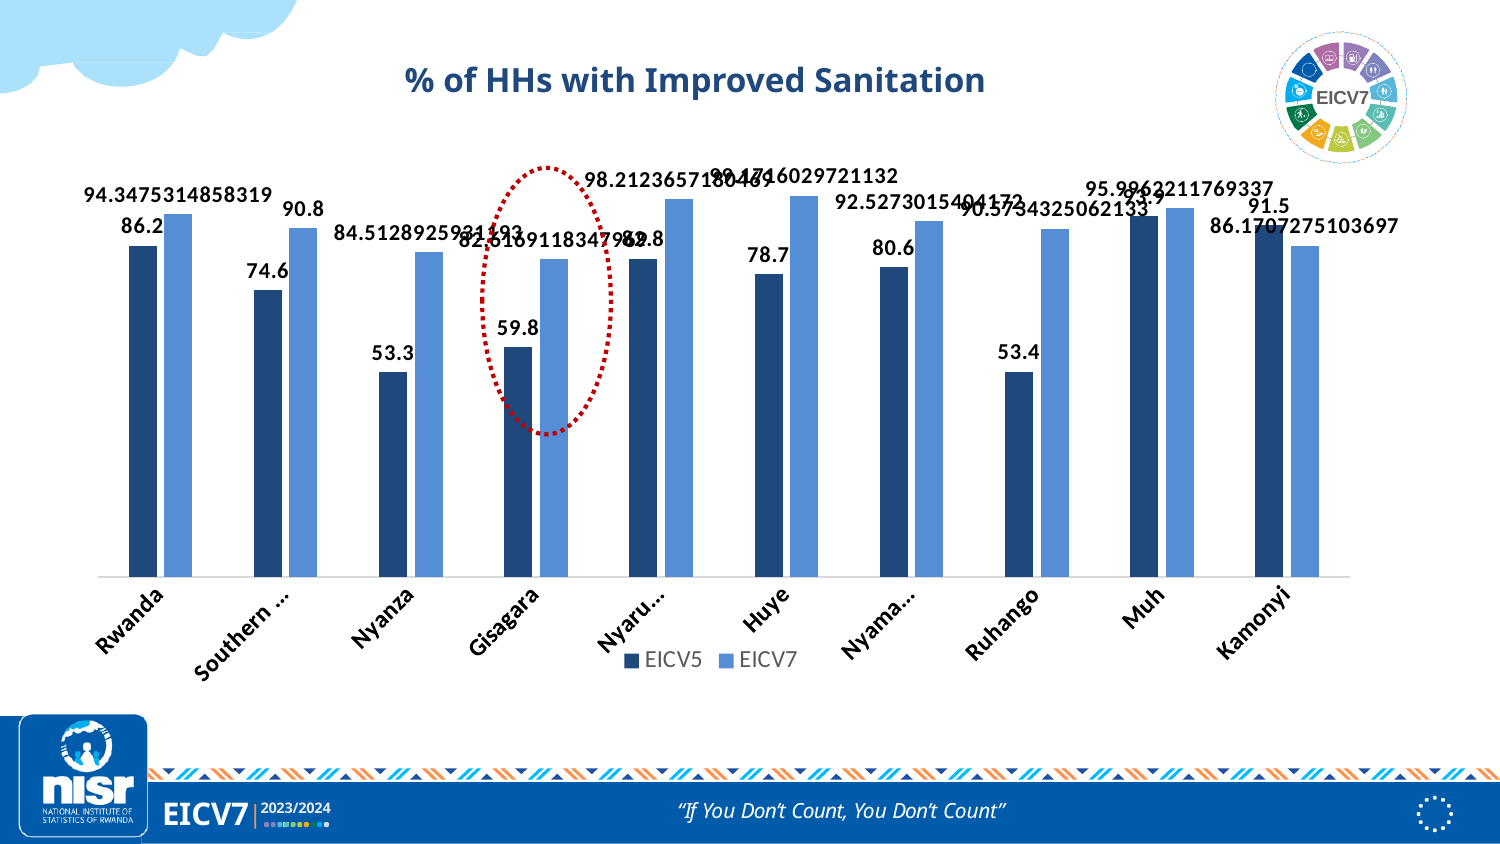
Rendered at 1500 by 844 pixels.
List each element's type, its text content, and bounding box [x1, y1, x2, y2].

title % of HHs with Improved Sanitation [157, 59, 1235, 85]
chart [49, 87, 1401, 688]
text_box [0, 713, 1500, 844]
text_box [0, 0, 297, 94]
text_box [1275, 31, 1408, 164]
